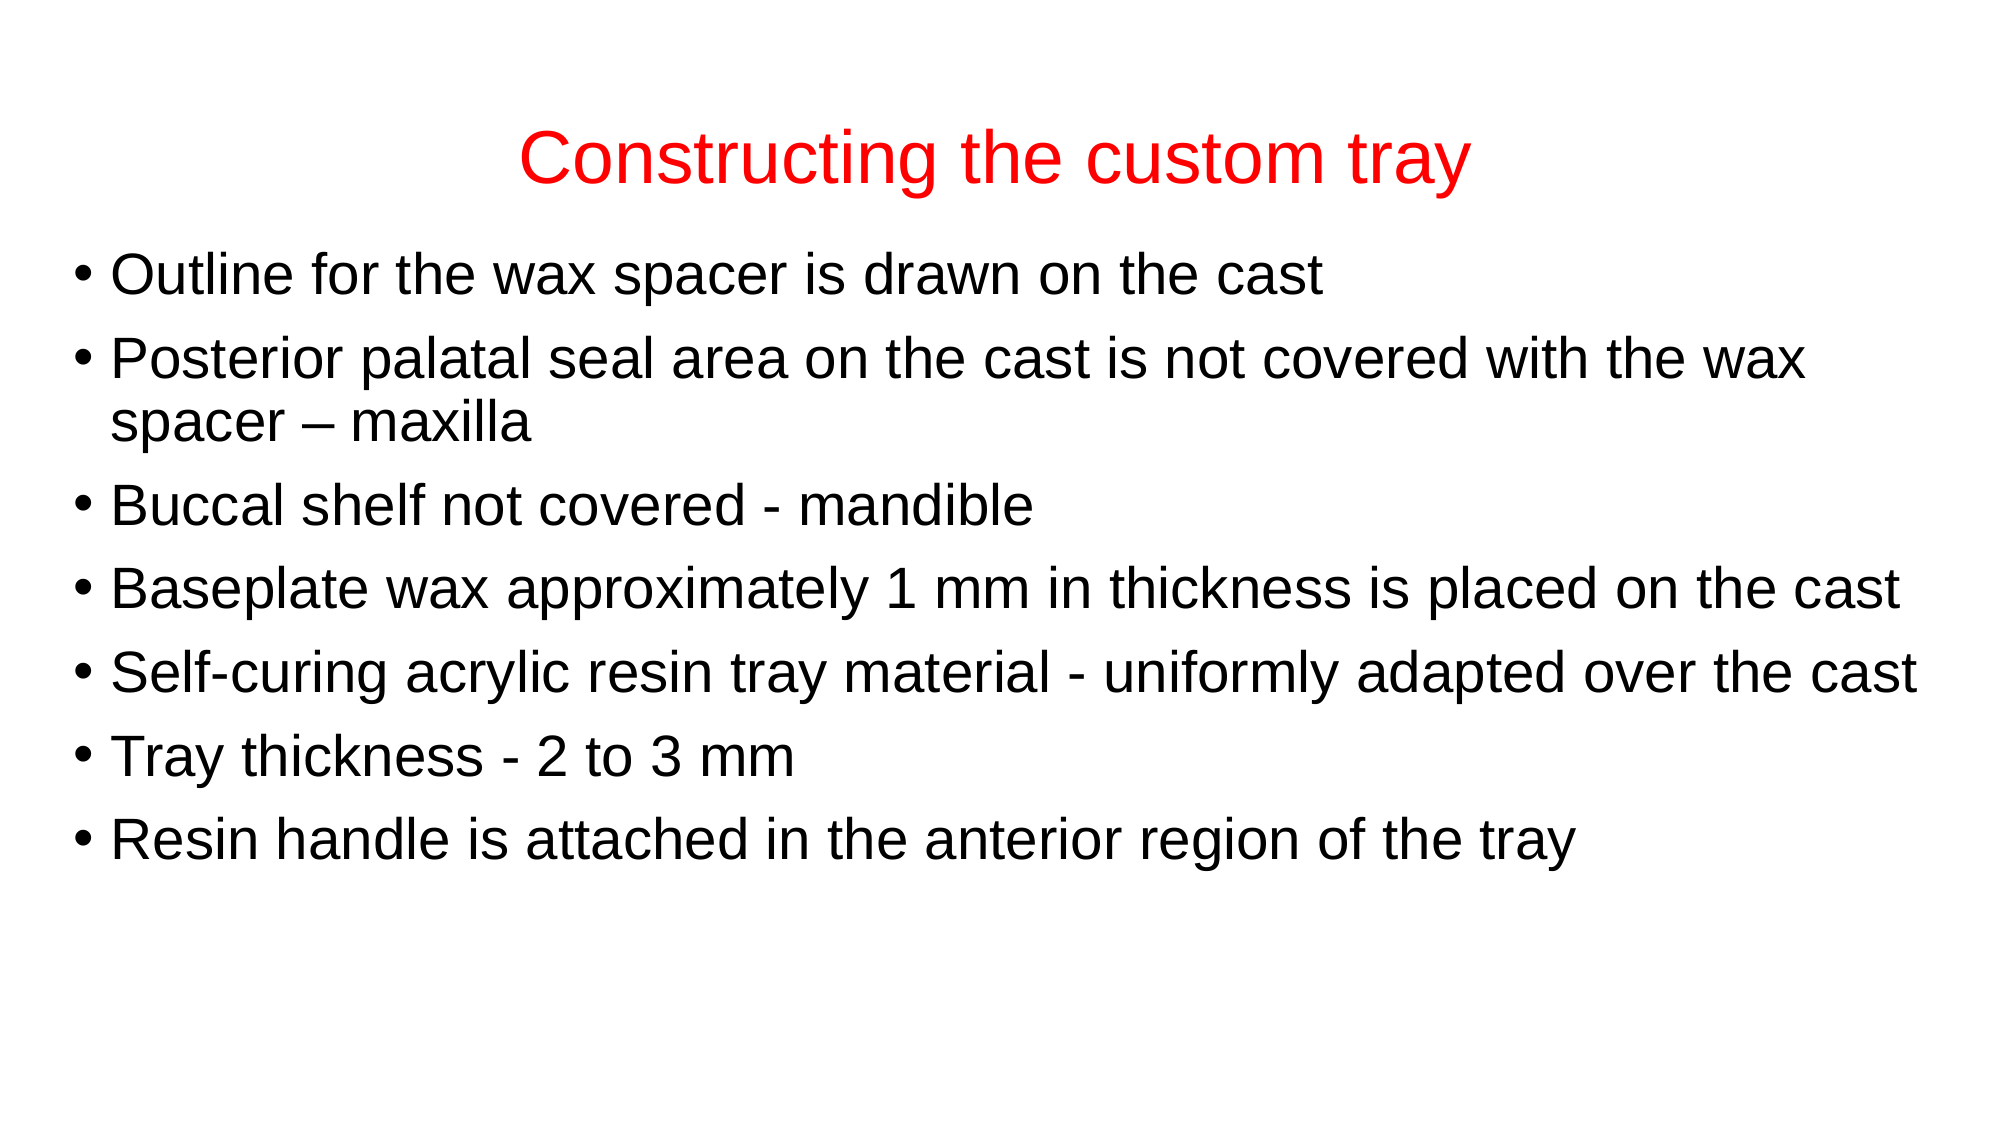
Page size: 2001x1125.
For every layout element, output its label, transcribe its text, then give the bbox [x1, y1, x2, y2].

list Outline for the wax spacer is drawn on the cast Posterior palatal seal area on the cast is not covered with the wax spacer – maxilla Buccal shelf not covered - mandible Baseplate wax approximately 1 mm in thickness is placed on the cast Self-curing acrylic resin tray material - uniformly adapted over the cast Tray thickness - 2 to 3 mm Resin handle is attached in the anterior region of the tray [58, 237, 1950, 944]
title Constructing the custom tray [391, 106, 1600, 213]
